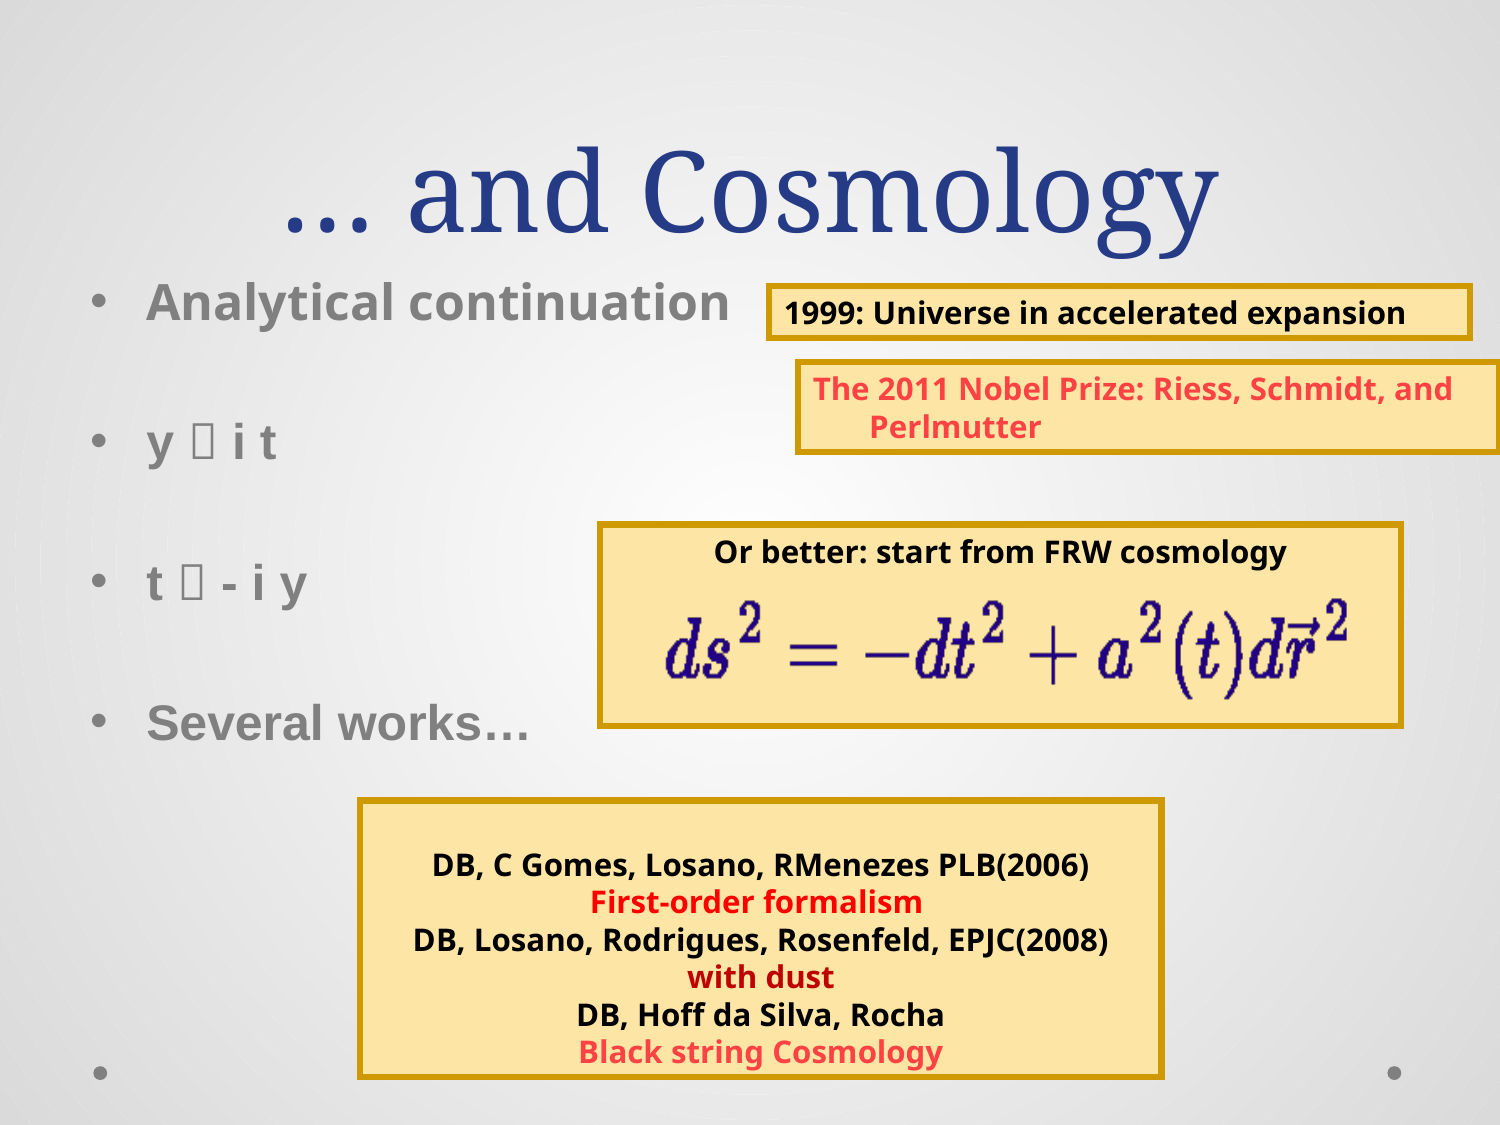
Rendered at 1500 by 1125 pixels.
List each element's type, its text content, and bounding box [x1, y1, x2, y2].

text_box DB, C Gomes, Losano, RMenezes PLB(2006) First-order formalism DB, Losano, Rodrigues, Rosenfeld, EPJC(2008) with dust DB, Hoff da Silva, Rocha Black string Cosmology [360, 800, 1162, 1078]
text_box The 2011 Nobel Prize: Riess, Schmidt, and Perlmutter [798, 362, 1499, 452]
list Analytical continuation y  i t t  - i y Several works… [75, 262, 1425, 1005]
text_box 1999: Universe in accelerated expansion [768, 286, 1470, 339]
picture [662, 595, 1352, 706]
title … and Cosmology [75, 0, 1425, 262]
text_box Or better: start from FRW cosmology [599, 524, 1402, 727]
